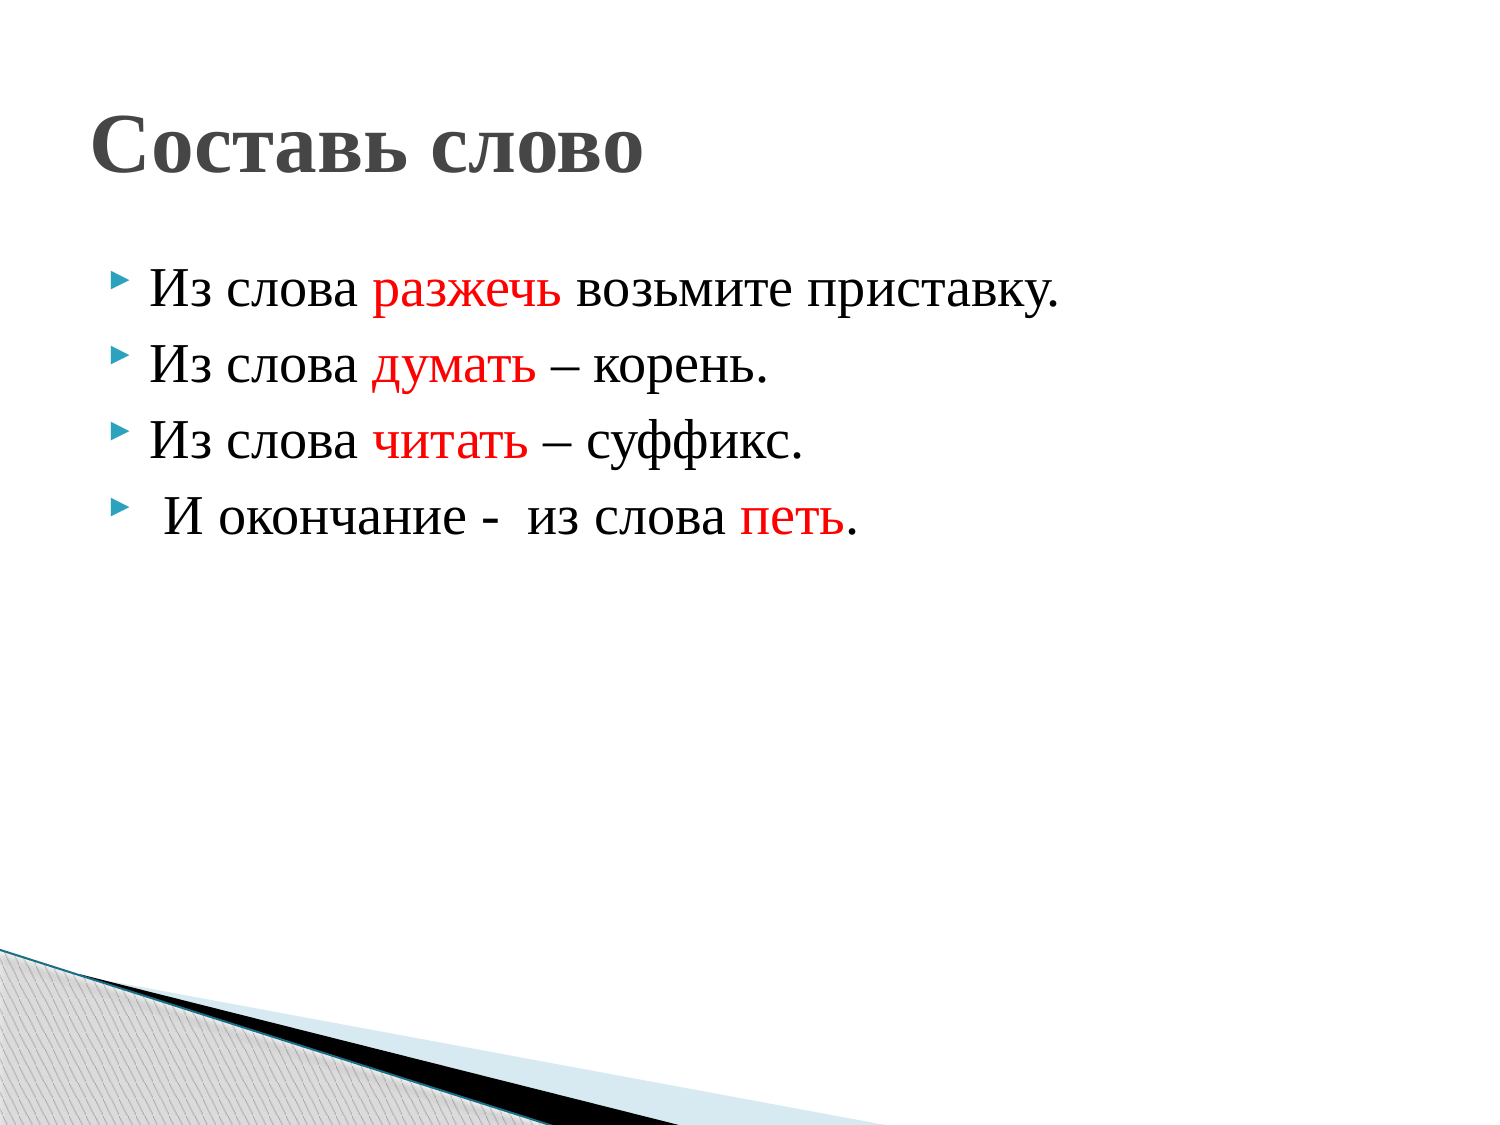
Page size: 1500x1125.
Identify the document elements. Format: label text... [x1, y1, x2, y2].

title Составь слово [75, 45, 1425, 233]
list Из слова разжечь возьмите приставку. Из слова думать – корень. Из слова читать – суффикс. И окончание - из слова петь. [75, 243, 1425, 986]
